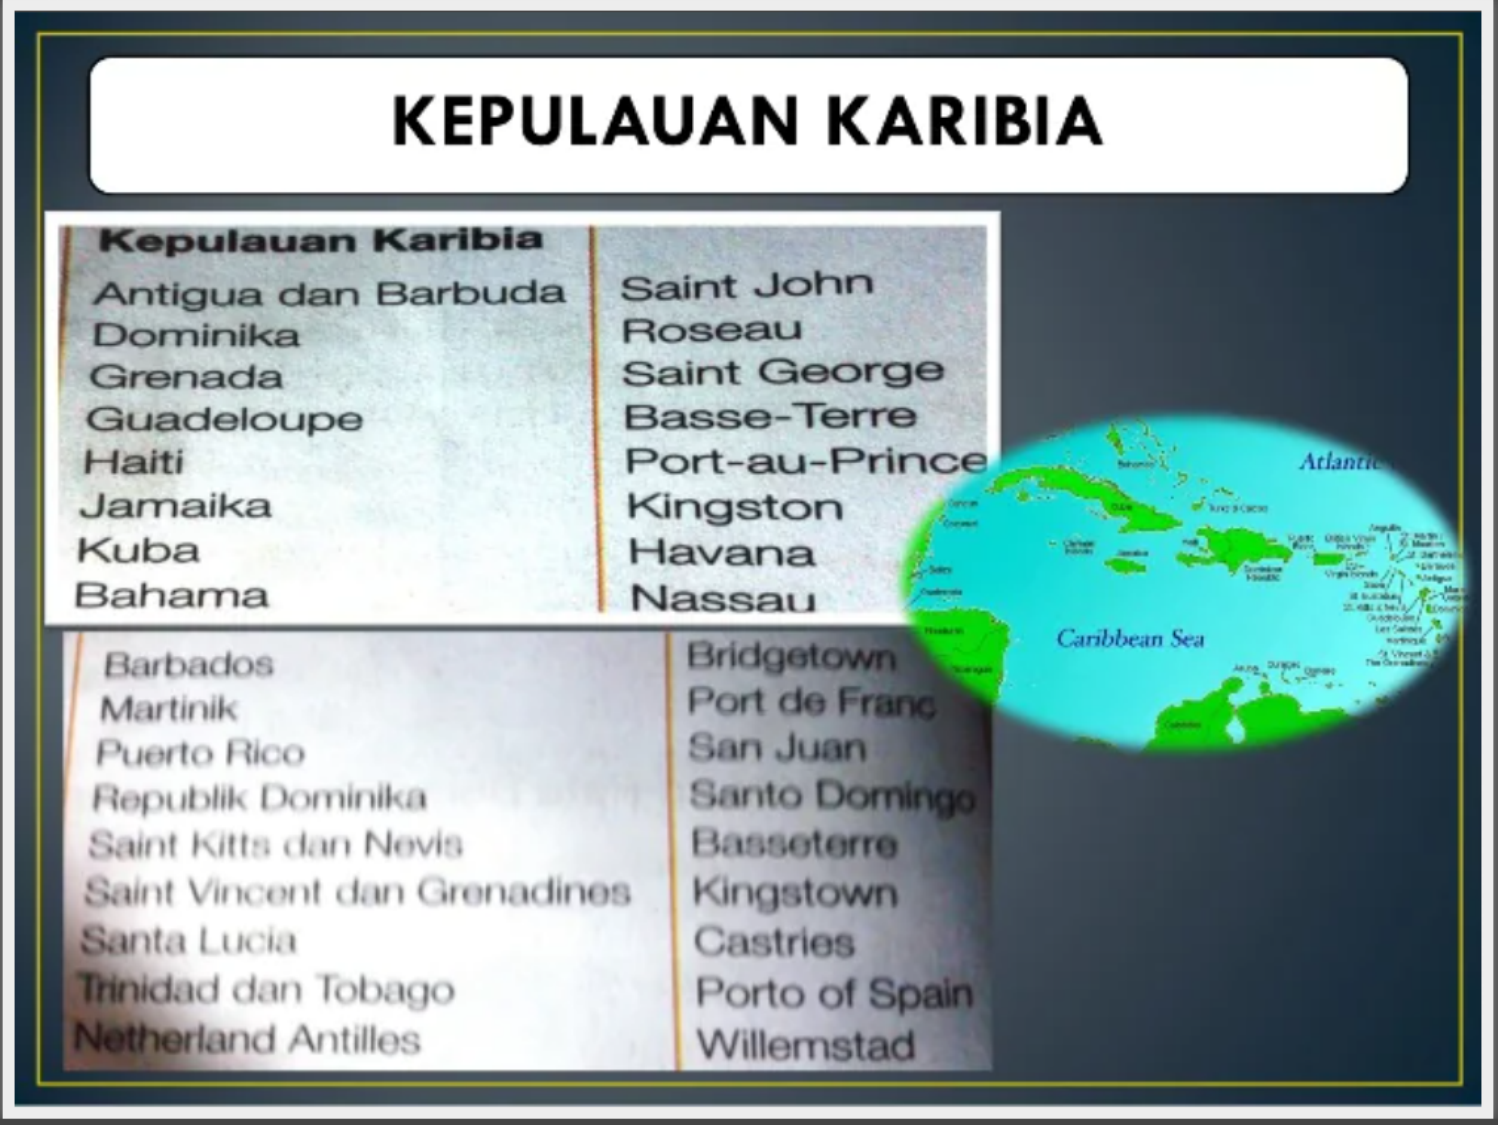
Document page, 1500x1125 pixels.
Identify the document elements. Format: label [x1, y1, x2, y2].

list [0, 0, 1498, 1125]
